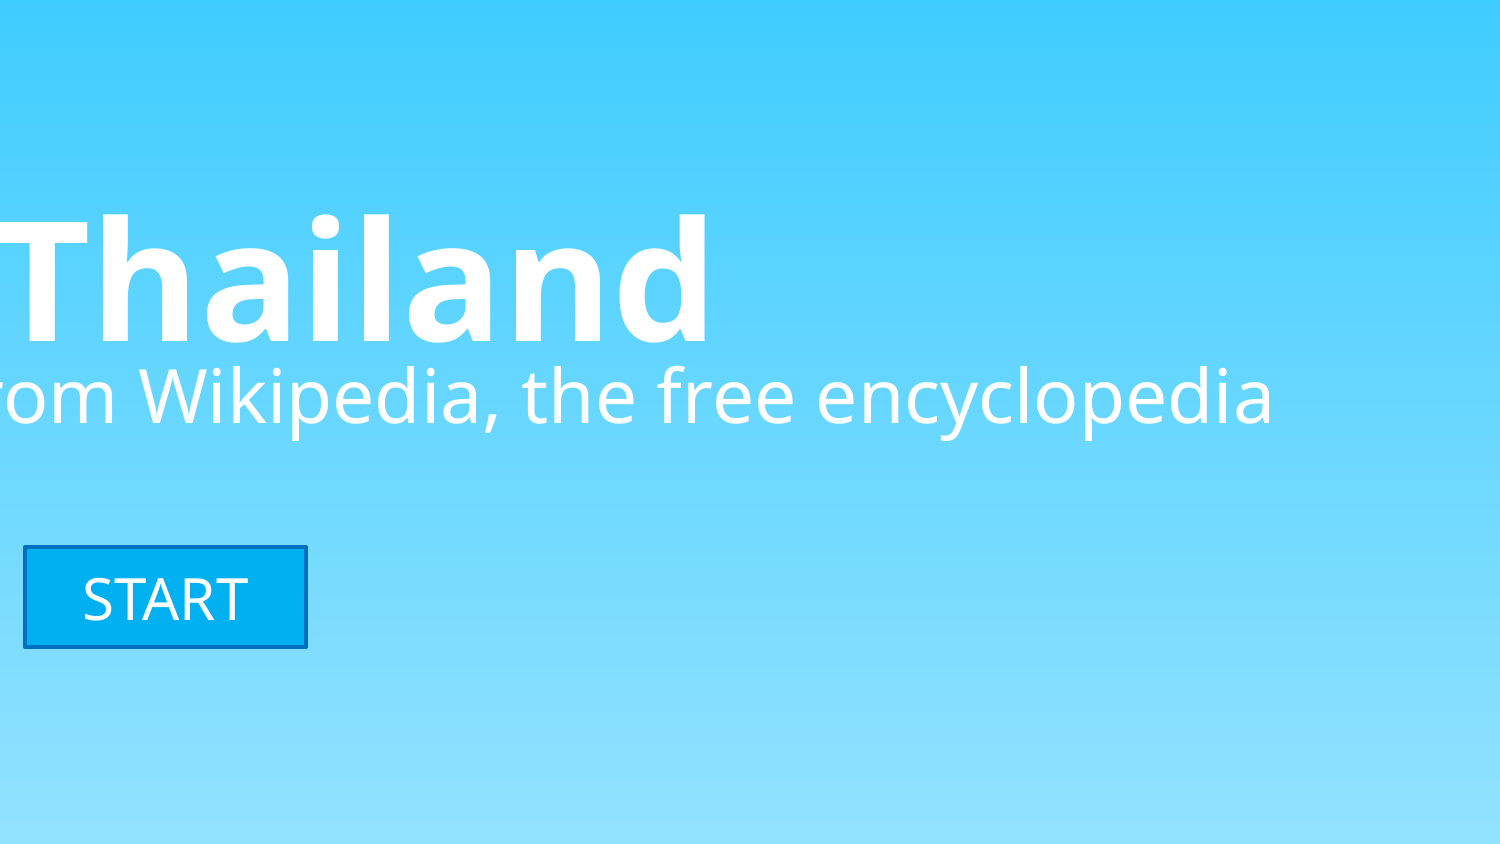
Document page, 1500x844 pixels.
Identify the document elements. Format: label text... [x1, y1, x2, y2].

text_box Thailand [0, 167, 734, 340]
text_box START [23, 545, 308, 649]
text_box from Wikipedia, the free encyclopedia [0, 340, 1291, 446]
